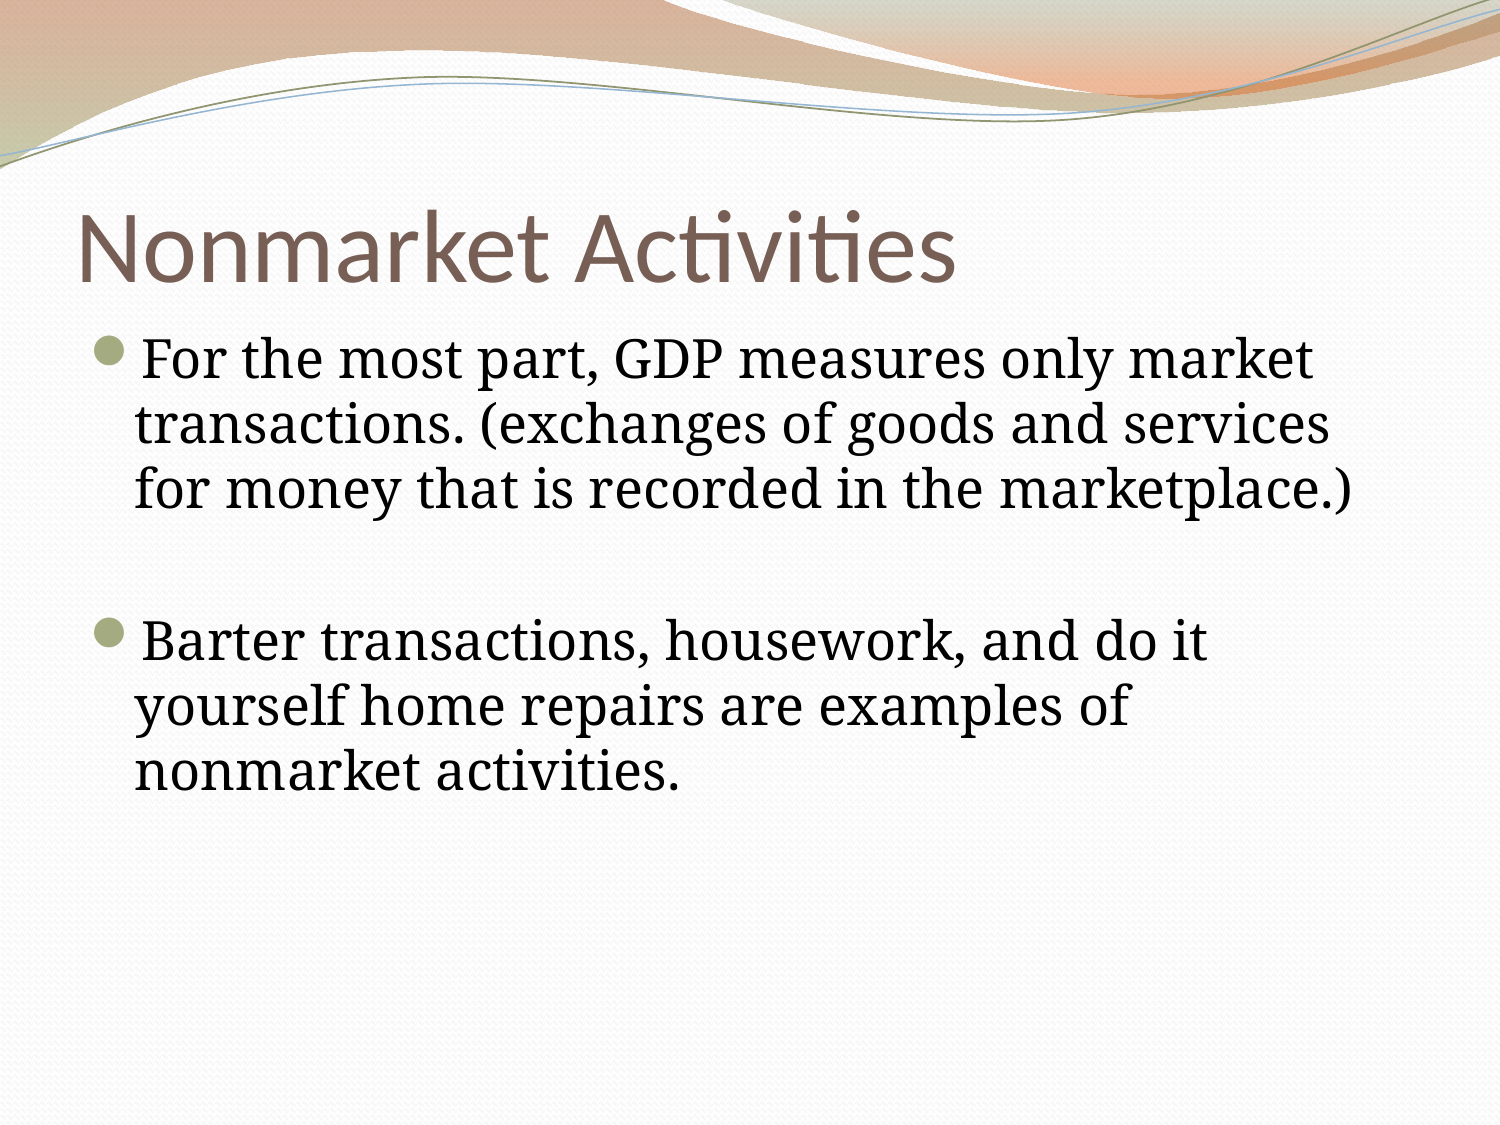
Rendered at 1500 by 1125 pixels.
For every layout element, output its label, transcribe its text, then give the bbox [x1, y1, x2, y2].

list For the most part, GDP measures only market transactions. (exchanges of goods and services for money that is recorded in the marketplace.) Barter transactions, housework, and do it yourself home repairs are examples of nonmarket activities. [75, 317, 1425, 1038]
title Nonmarket Activities [75, 115, 1425, 303]
